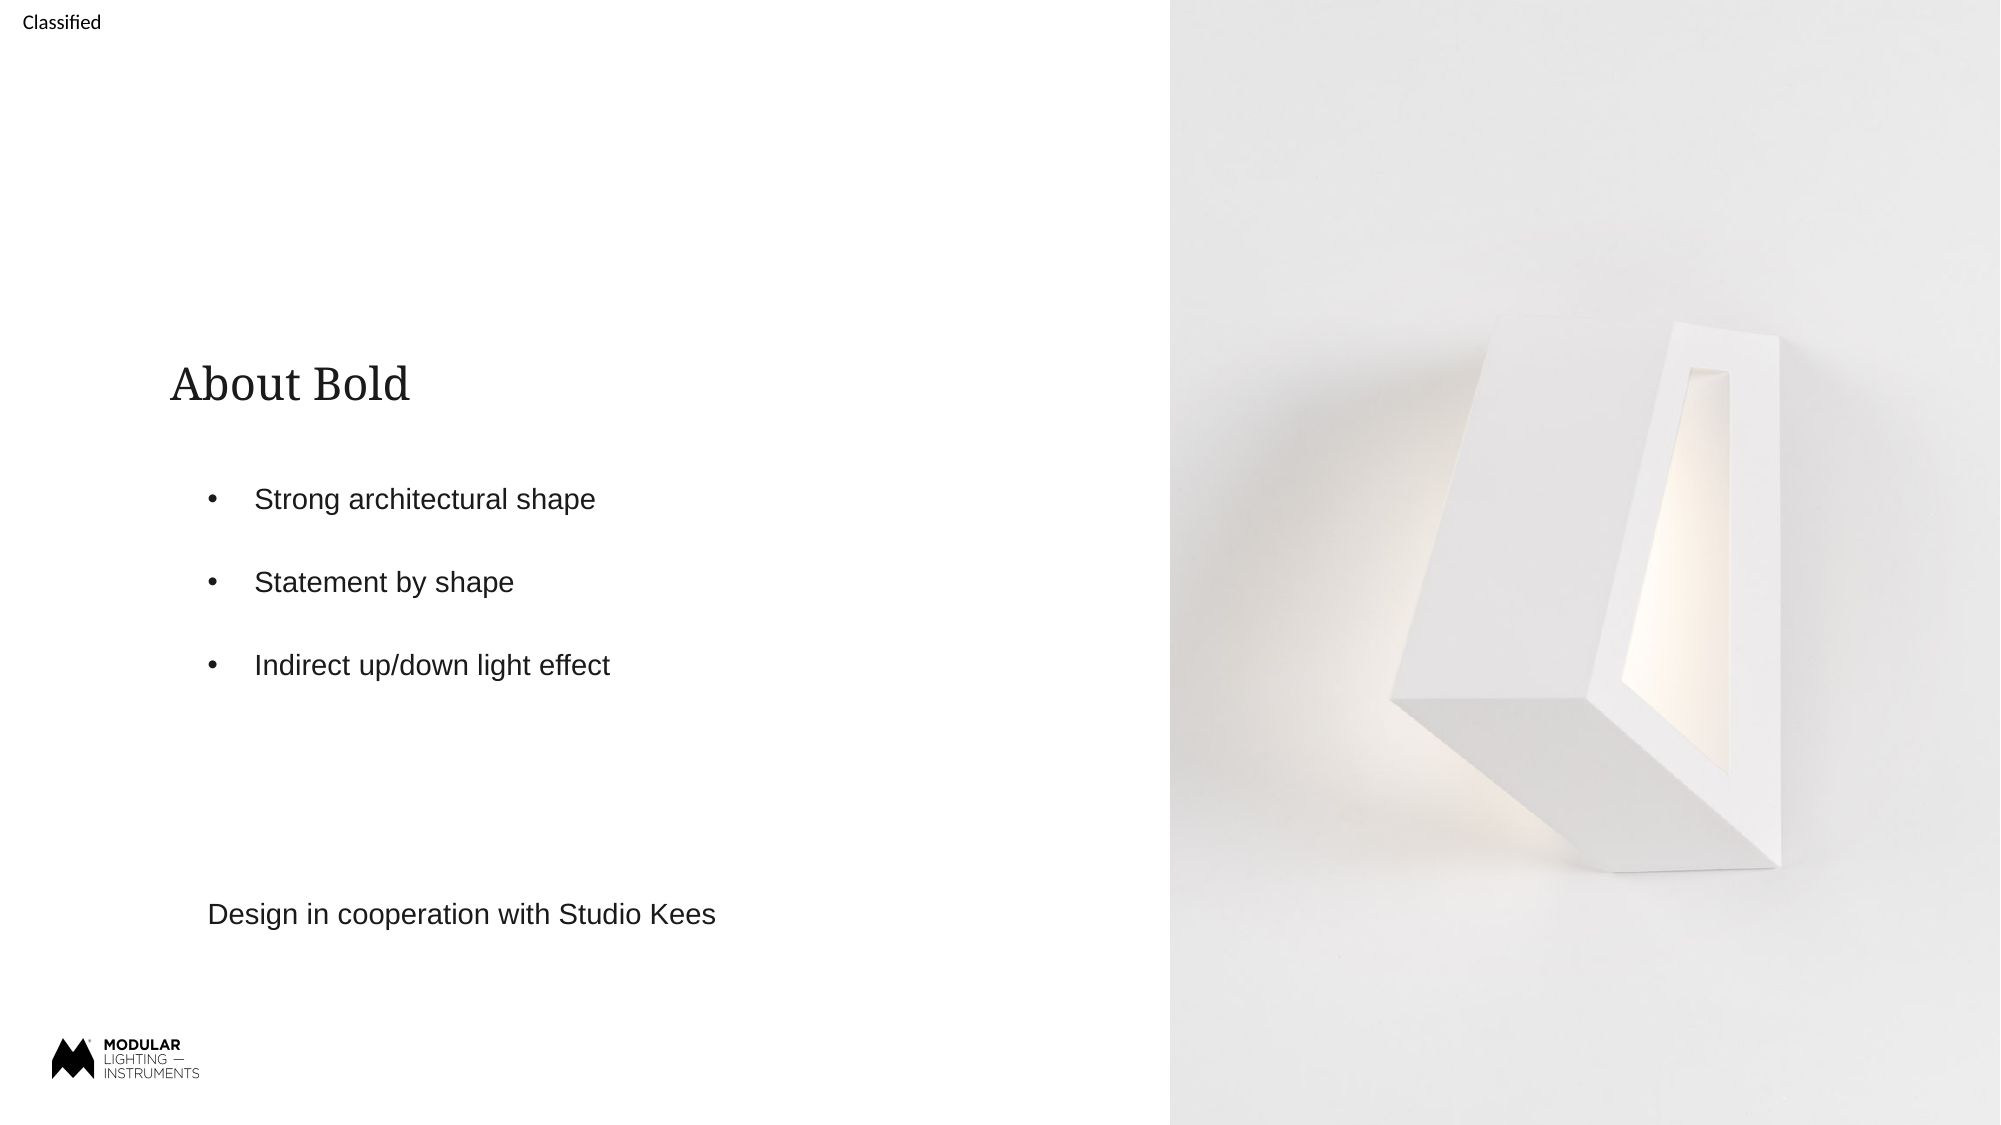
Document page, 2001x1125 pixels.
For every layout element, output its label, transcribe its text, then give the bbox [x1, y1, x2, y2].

picture [1170, 0, 2000, 1125]
list Strong architectural shape Statement by shape Indirect up/down light effect Design in cooperation with Studio Kees [155, 445, 1068, 682]
title About Bold [155, 322, 1068, 418]
picture [52, 1038, 199, 1079]
